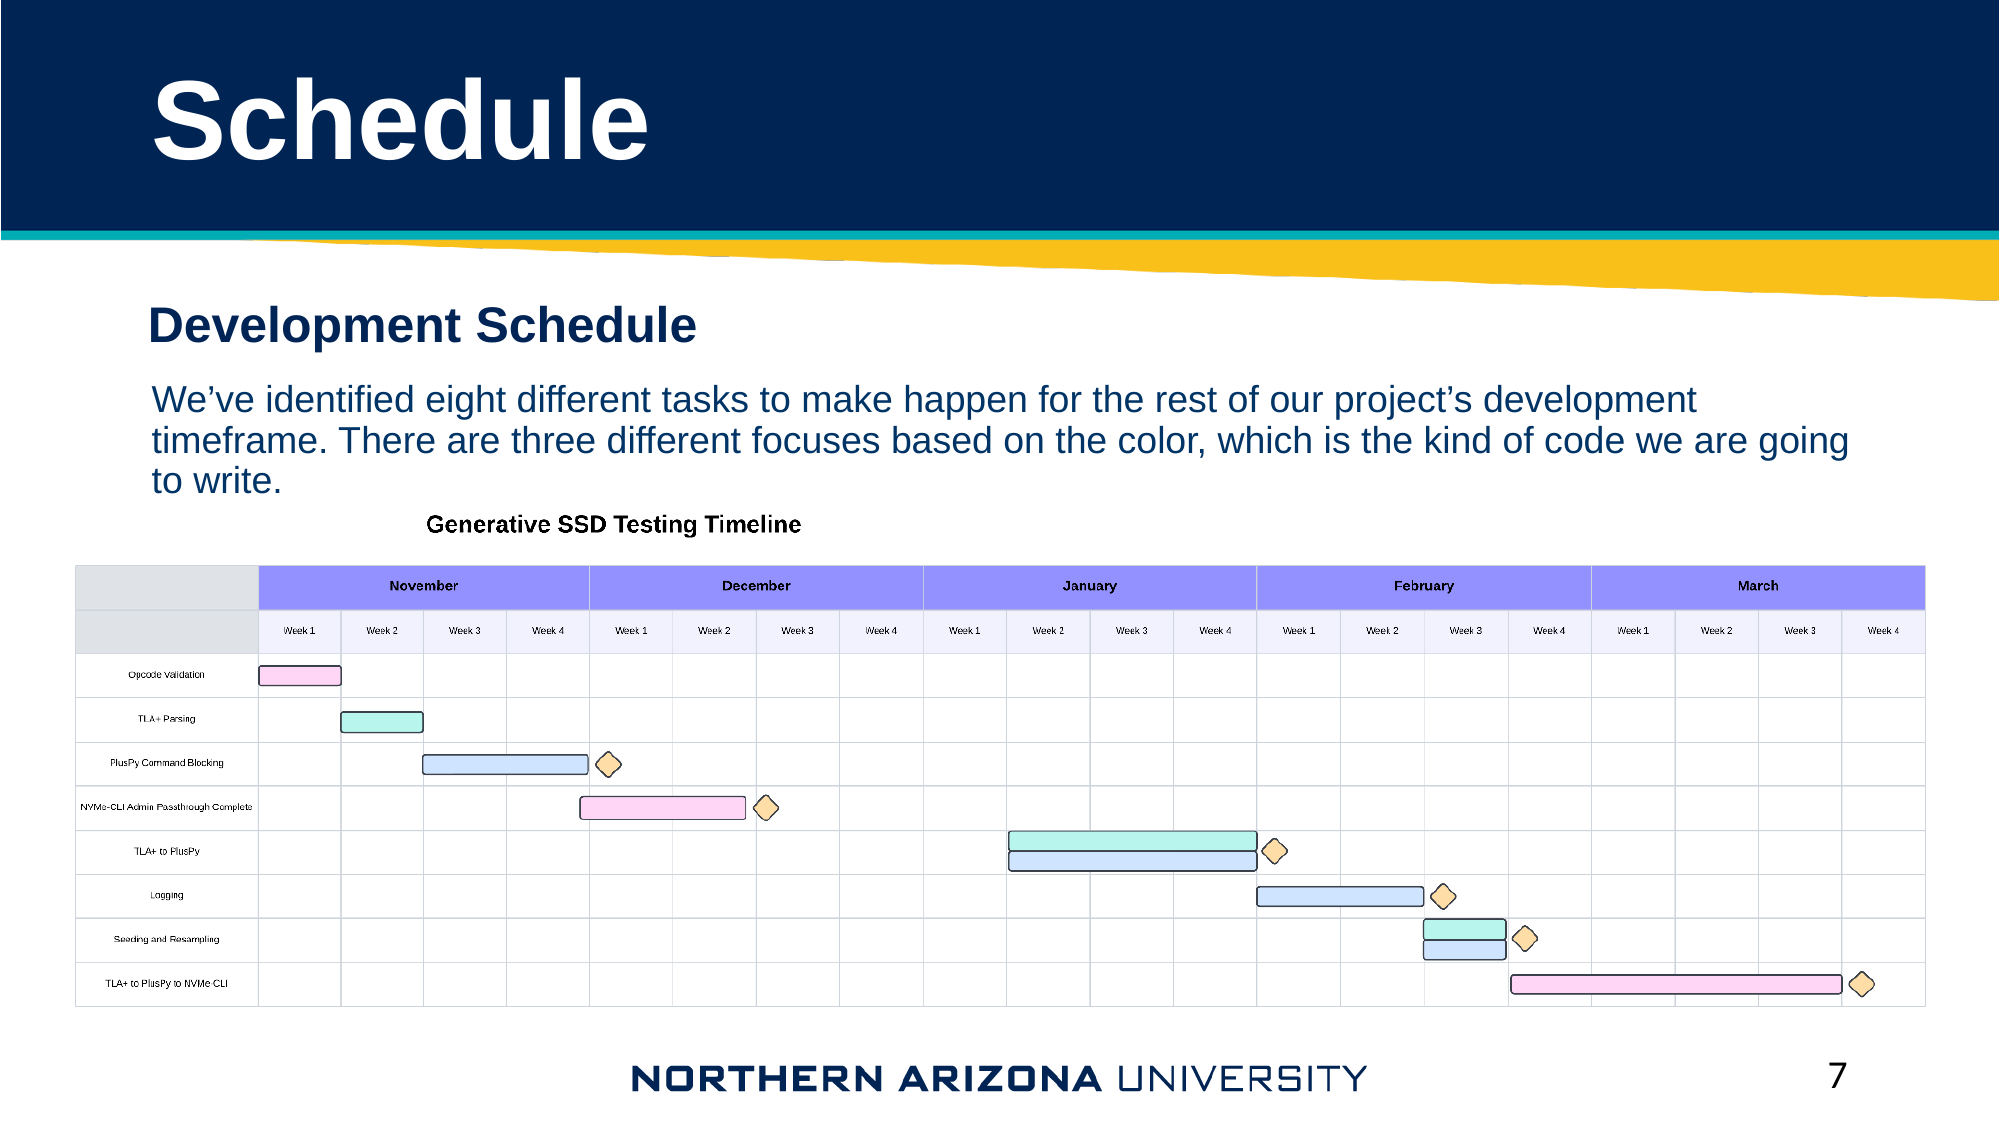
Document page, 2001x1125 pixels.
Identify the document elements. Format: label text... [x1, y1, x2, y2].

picture [54, 489, 1946, 1027]
picture [632, 1065, 1367, 1092]
text_box Development Schedule [132, 320, 1134, 361]
picture [0, 232, 2000, 309]
slide_number ‹#› [1412, 1042, 1863, 1103]
picture [0, 0, 2000, 229]
text_box We’ve identified eight different tasks to make happen for the rest of our project’s development timeframe. There are three different focuses based on the color, which is the kind of code we are going to write. [136, 372, 1880, 488]
